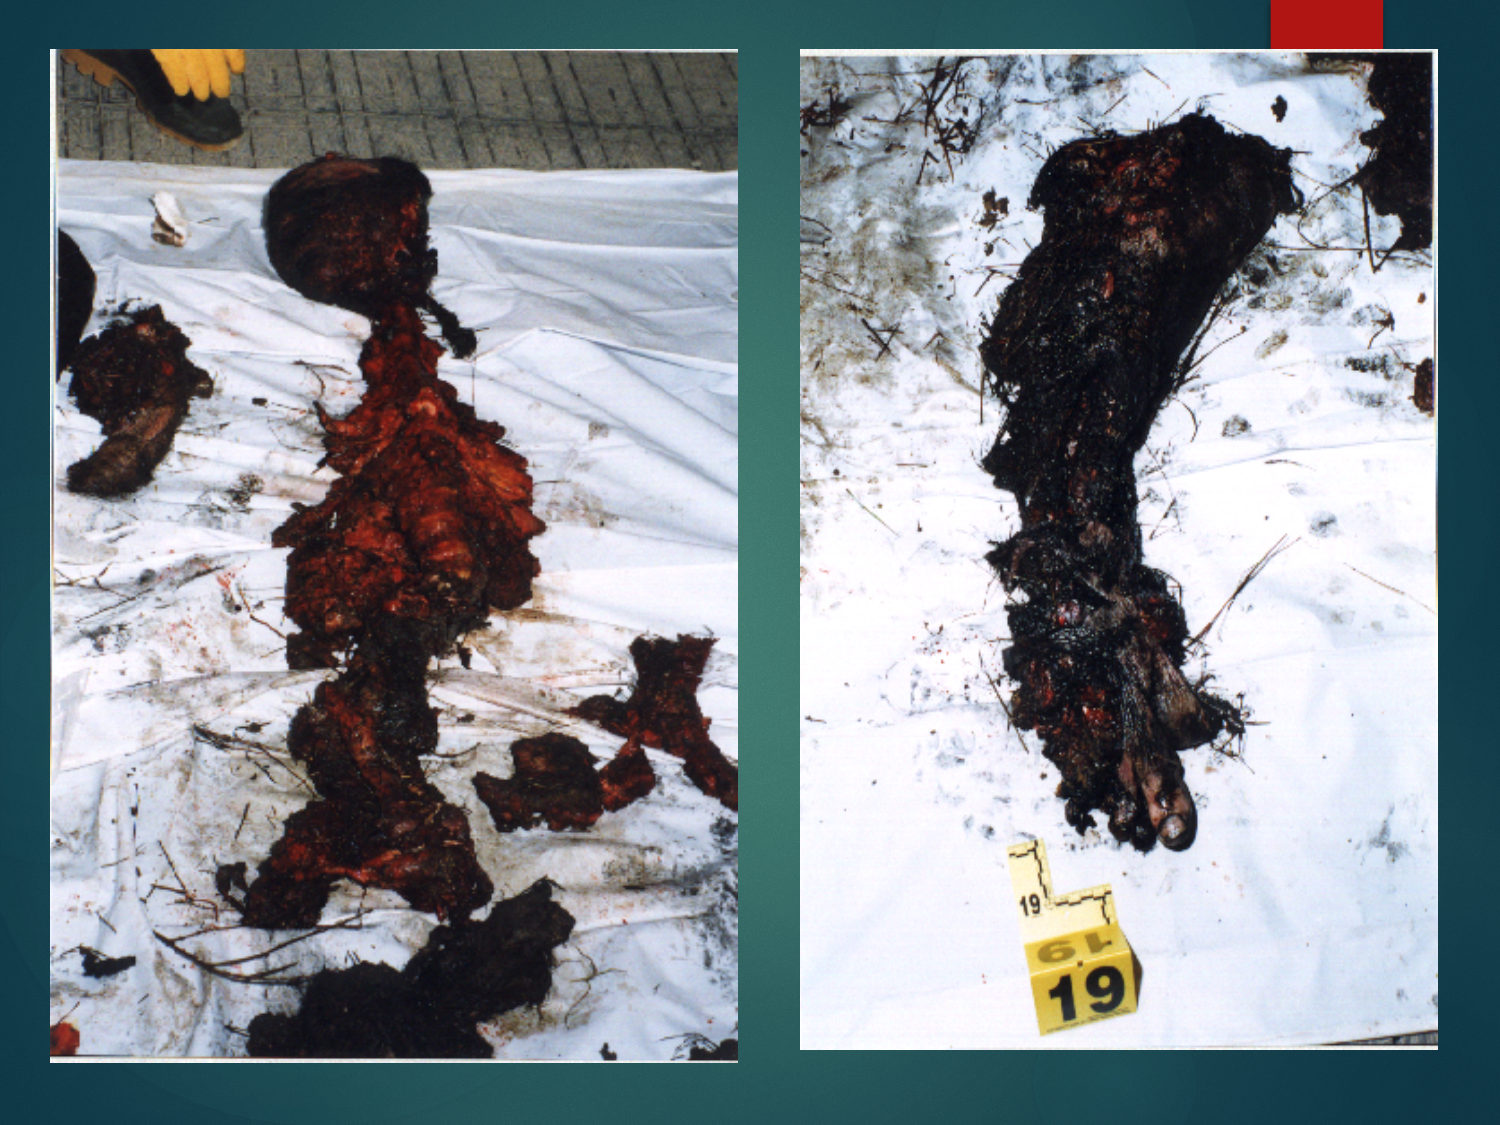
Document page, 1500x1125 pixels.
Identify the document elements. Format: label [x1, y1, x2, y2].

text_box [49, 49, 738, 1063]
text_box [799, 49, 1438, 1051]
